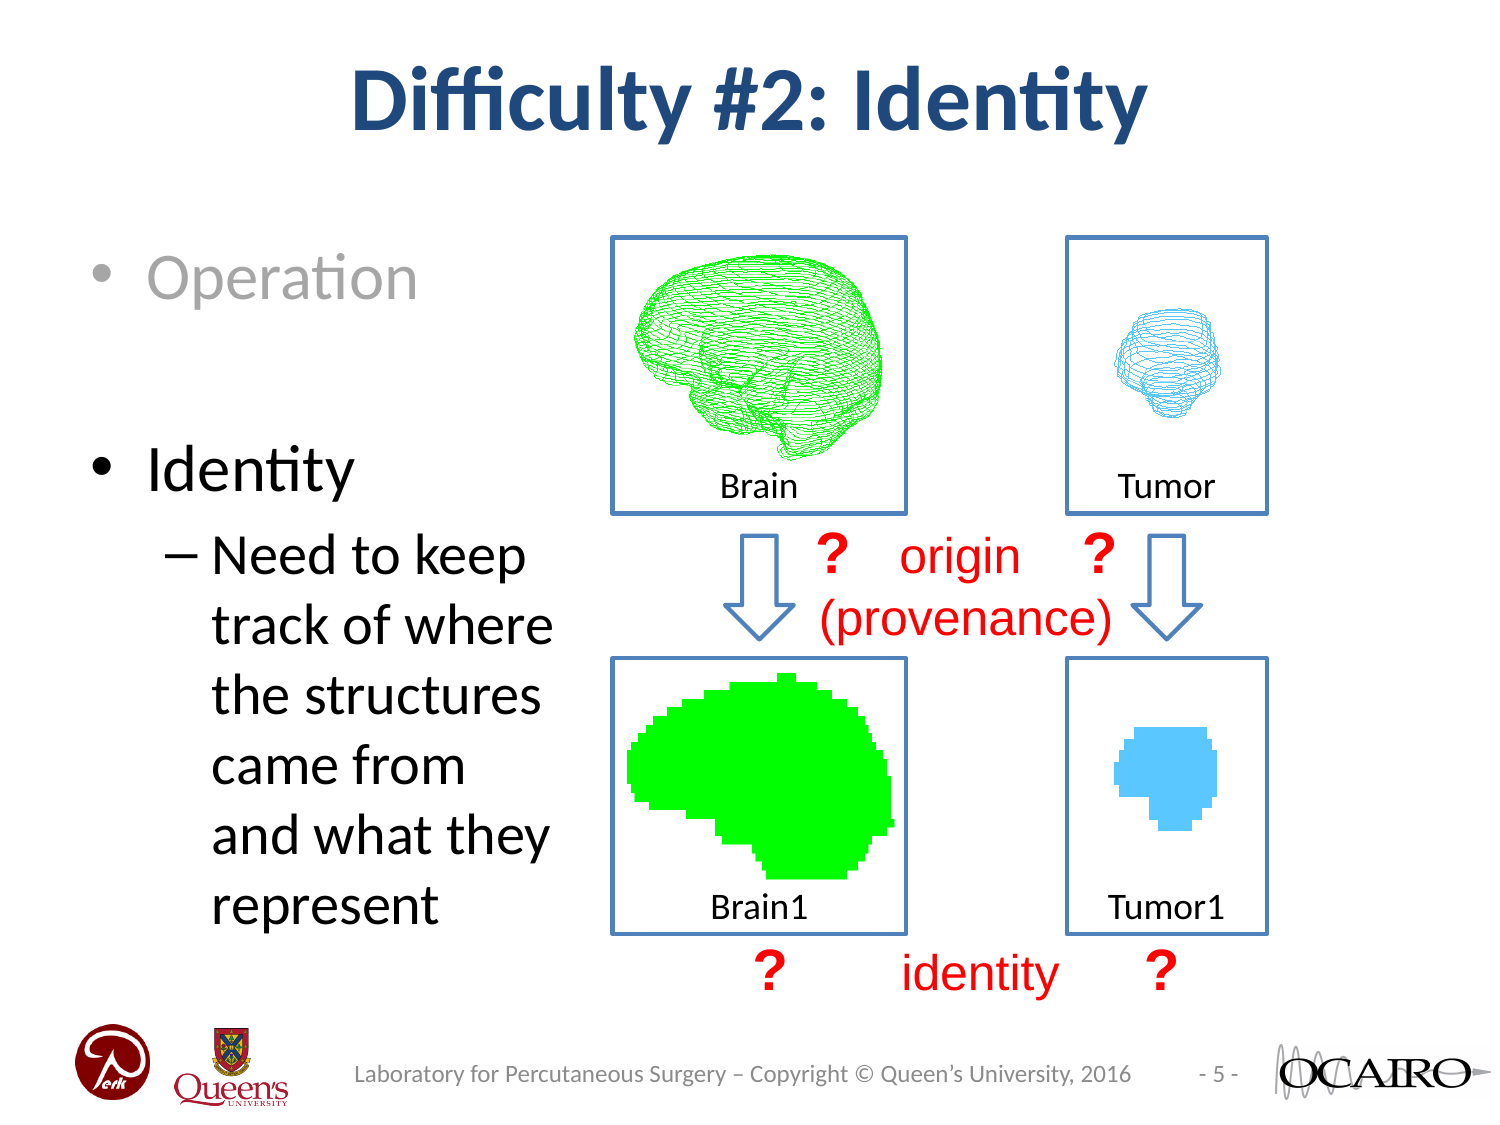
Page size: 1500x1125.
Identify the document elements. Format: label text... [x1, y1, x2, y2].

text_box Operation [74, 224, 525, 375]
text_box Brain [610, 235, 908, 516]
title Difficulty #2: Identity [74, 0, 1426, 188]
text_box ? origin ? (provenance) [744, 508, 1188, 653]
slide_number - 5 - [1175, 1042, 1263, 1103]
text_box Tumor [1065, 235, 1269, 516]
picture [174, 1028, 288, 1106]
picture [1105, 302, 1229, 422]
picture [623, 671, 898, 883]
text_box [1130, 533, 1204, 642]
text_box Brain1 [610, 656, 908, 936]
picture [1275, 1044, 1491, 1100]
list Identity Need to keep track of where the structures came from and what they represent [74, 417, 571, 856]
picture [1108, 721, 1226, 837]
footer Laboratory for Percutaneous Surgery – Copyright © Queen’s University, 2016 [312, 1042, 1175, 1103]
text_box Tumor1 [1065, 656, 1269, 936]
picture [75, 1024, 150, 1100]
text_box [723, 533, 796, 642]
text_box ? identity ? [737, 924, 1213, 1010]
picture [627, 245, 892, 467]
